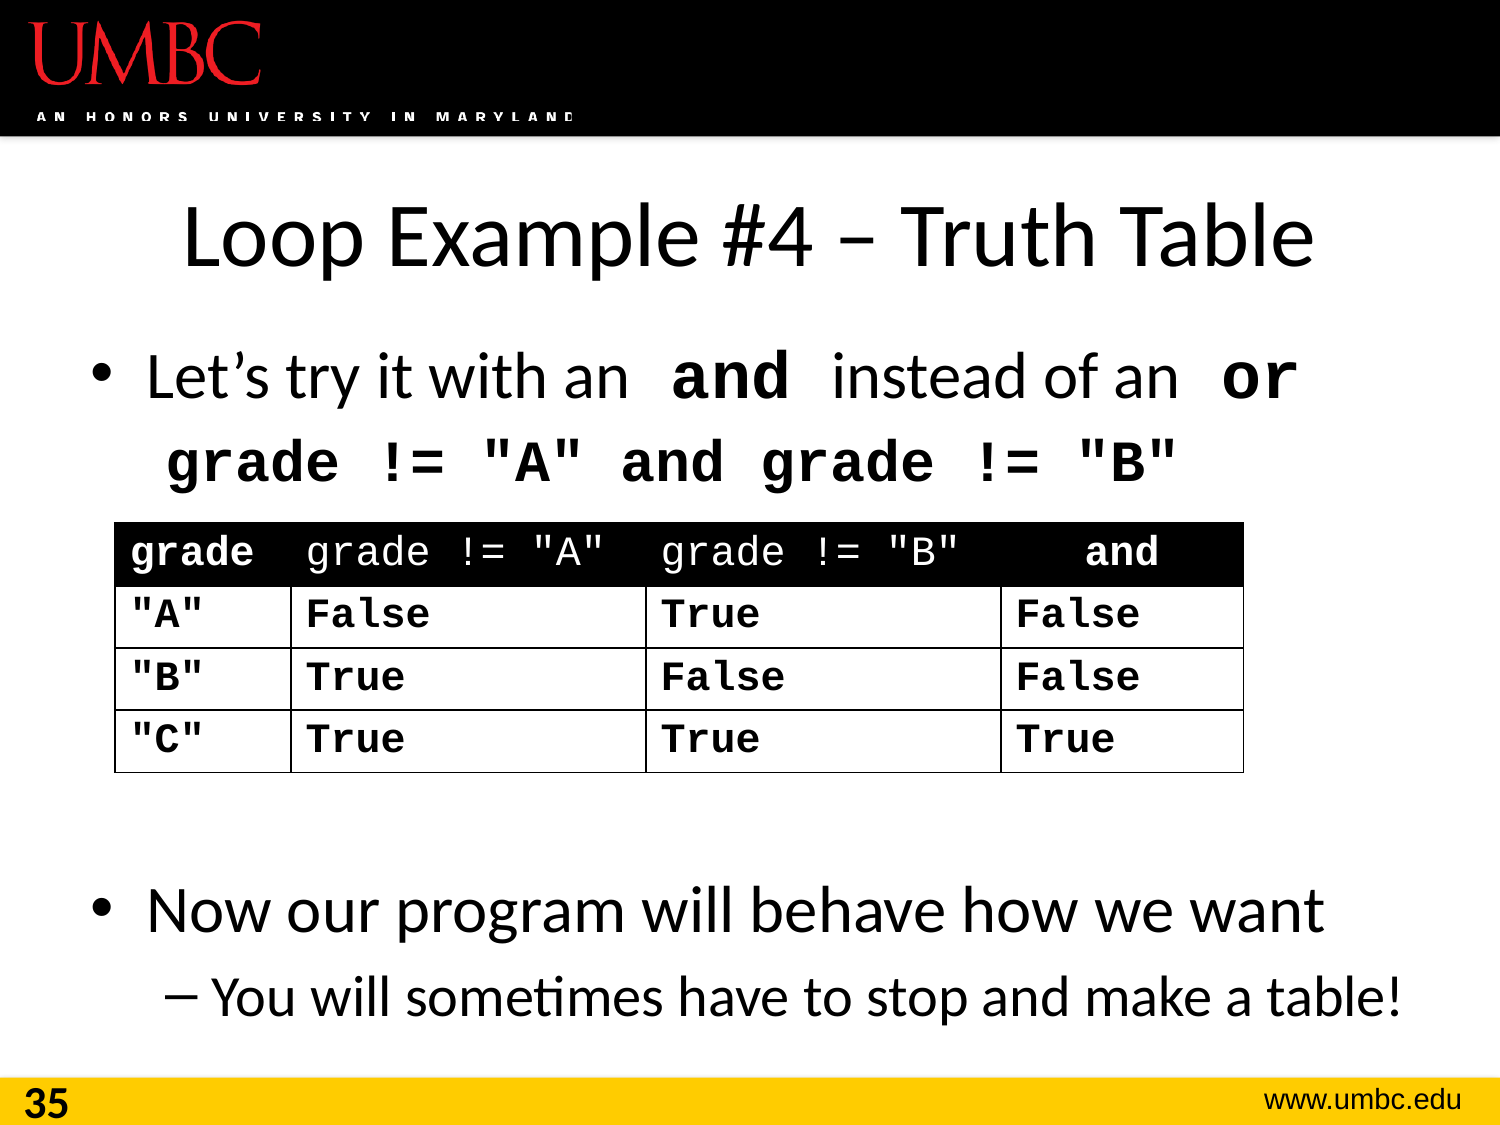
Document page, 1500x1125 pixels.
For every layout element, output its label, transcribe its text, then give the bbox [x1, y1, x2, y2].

table_cell False [1002, 649, 1243, 709]
table_cell "A" [116, 587, 290, 647]
table_cell True [1002, 711, 1243, 772]
list Let’s try it with an and instead of an or grade != "A" and grade != "B" Now our program will behave how we want You will sometimes have to stop and make a table! [75, 324, 1425, 1066]
slide_number 35 [0, 1065, 94, 1125]
table_cell True [292, 711, 645, 772]
table_cell "C" [116, 711, 290, 772]
table_header grade != "A" [292, 524, 645, 585]
table_cell False [292, 587, 645, 647]
table_cell True [647, 711, 1000, 772]
table_cell True [647, 587, 1000, 647]
table_cell False [1002, 587, 1243, 647]
table_header and [1002, 524, 1243, 585]
table_cell "B" [116, 649, 290, 709]
title Loop Example #4 – Truth Table [75, 136, 1425, 324]
table_cell False [647, 649, 1000, 709]
table_cell True [292, 649, 645, 709]
table_header grade != "B" [647, 524, 1000, 585]
table_header grade [116, 524, 290, 585]
